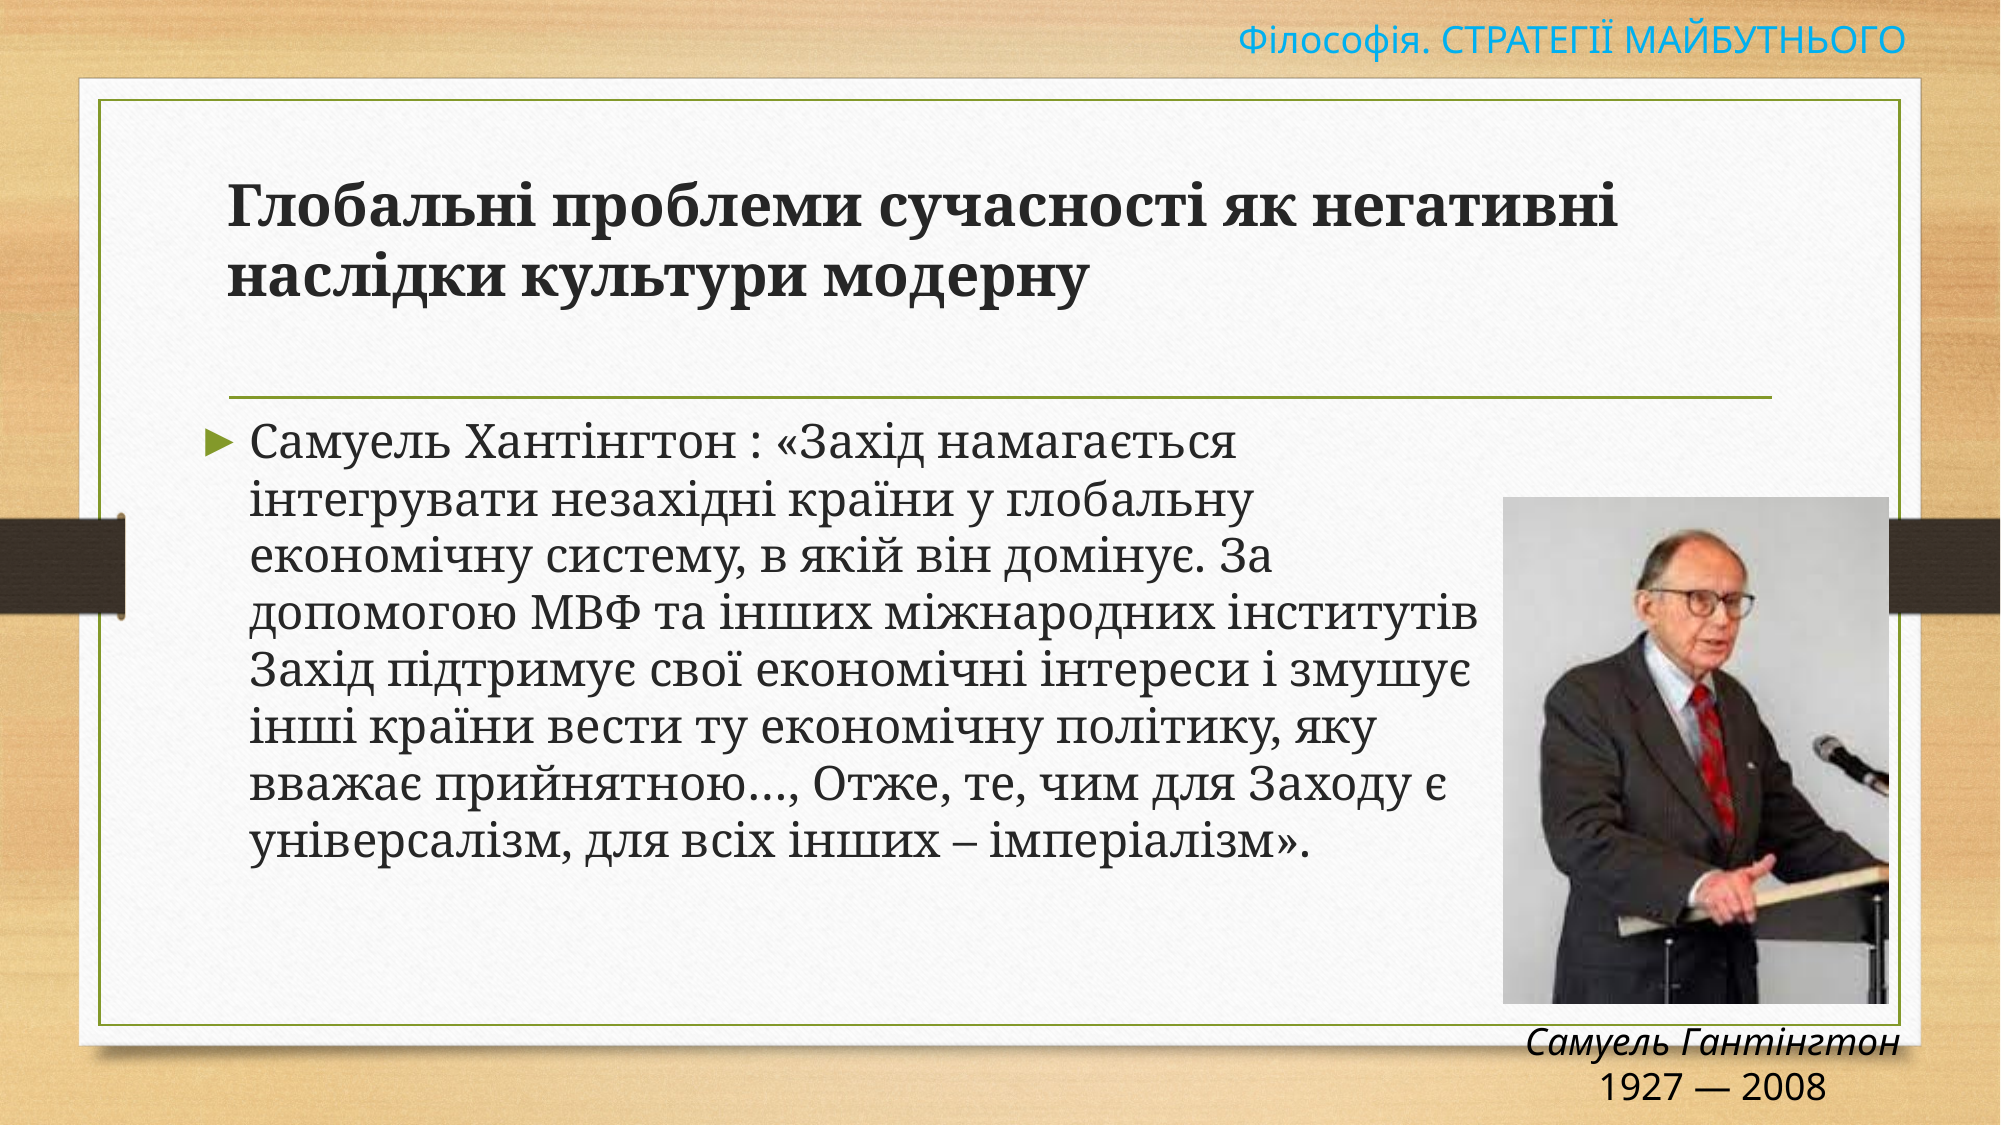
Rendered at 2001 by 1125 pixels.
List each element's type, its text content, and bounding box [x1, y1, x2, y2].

list Самуель Хантінгтон : «Захід намагається інтегрувати незахідні країни у глобальну економічну систему, в якій він домінує. За допомогою МВФ та інших міжнародних інститутів Захід підтримує свої економічні інтереси і змушує інші країни вести ту економічну політику, яку вважає прийнятною…, Отже, те, чим для Заходу є універсалізм, для всіх інших – імперіалізм». [181, 336, 1508, 1004]
text_box Філософія. СТРАТЕГІЇ МАЙБУТНЬОГО [1223, 8, 1953, 69]
picture [0, 0, 2001, 1125]
title Глобальні проблеми сучасності як негативні наслідки культури модерну [212, 161, 1788, 375]
text_box Самуель Гантінгтон 1927 — 2008 [1503, 1010, 1923, 1103]
